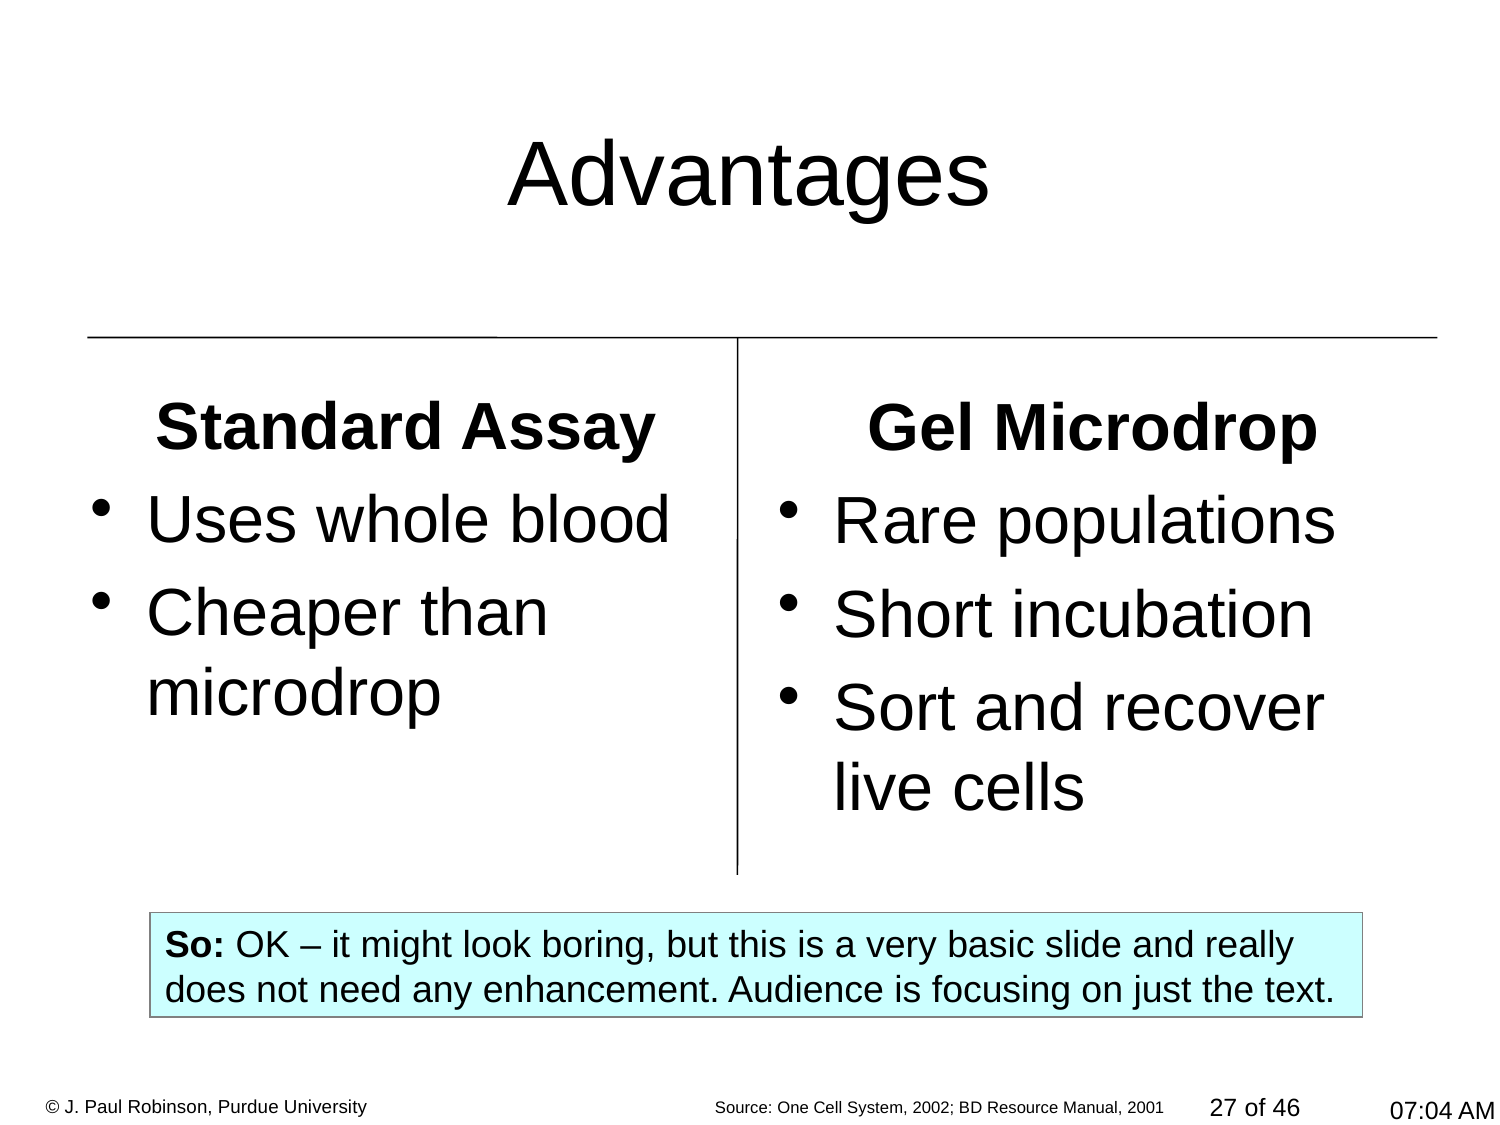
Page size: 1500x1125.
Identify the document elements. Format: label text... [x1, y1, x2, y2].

list Gel Microdrop Rare populations Short incubation Sort and recover live cells [762, 376, 1426, 982]
slide_number 27 of 46 [1127, 1083, 1316, 1125]
text_box So: OK – it might look boring, but this is a very basic slide and really does not need any enhancement. Audience is focusing on just the text. [149, 912, 1363, 1018]
title Advantages [74, 74, 1426, 263]
text_box Source: One Cell System, 2002; BD Resource Manual, 2001 [700, 1089, 1127, 1125]
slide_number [1374, 1087, 1500, 1125]
footer © J. Paul Robinson, Purdue University [0, 1087, 526, 1116]
list Standard Assay Uses whole blood Cheaper than microdrop [74, 374, 738, 1006]
